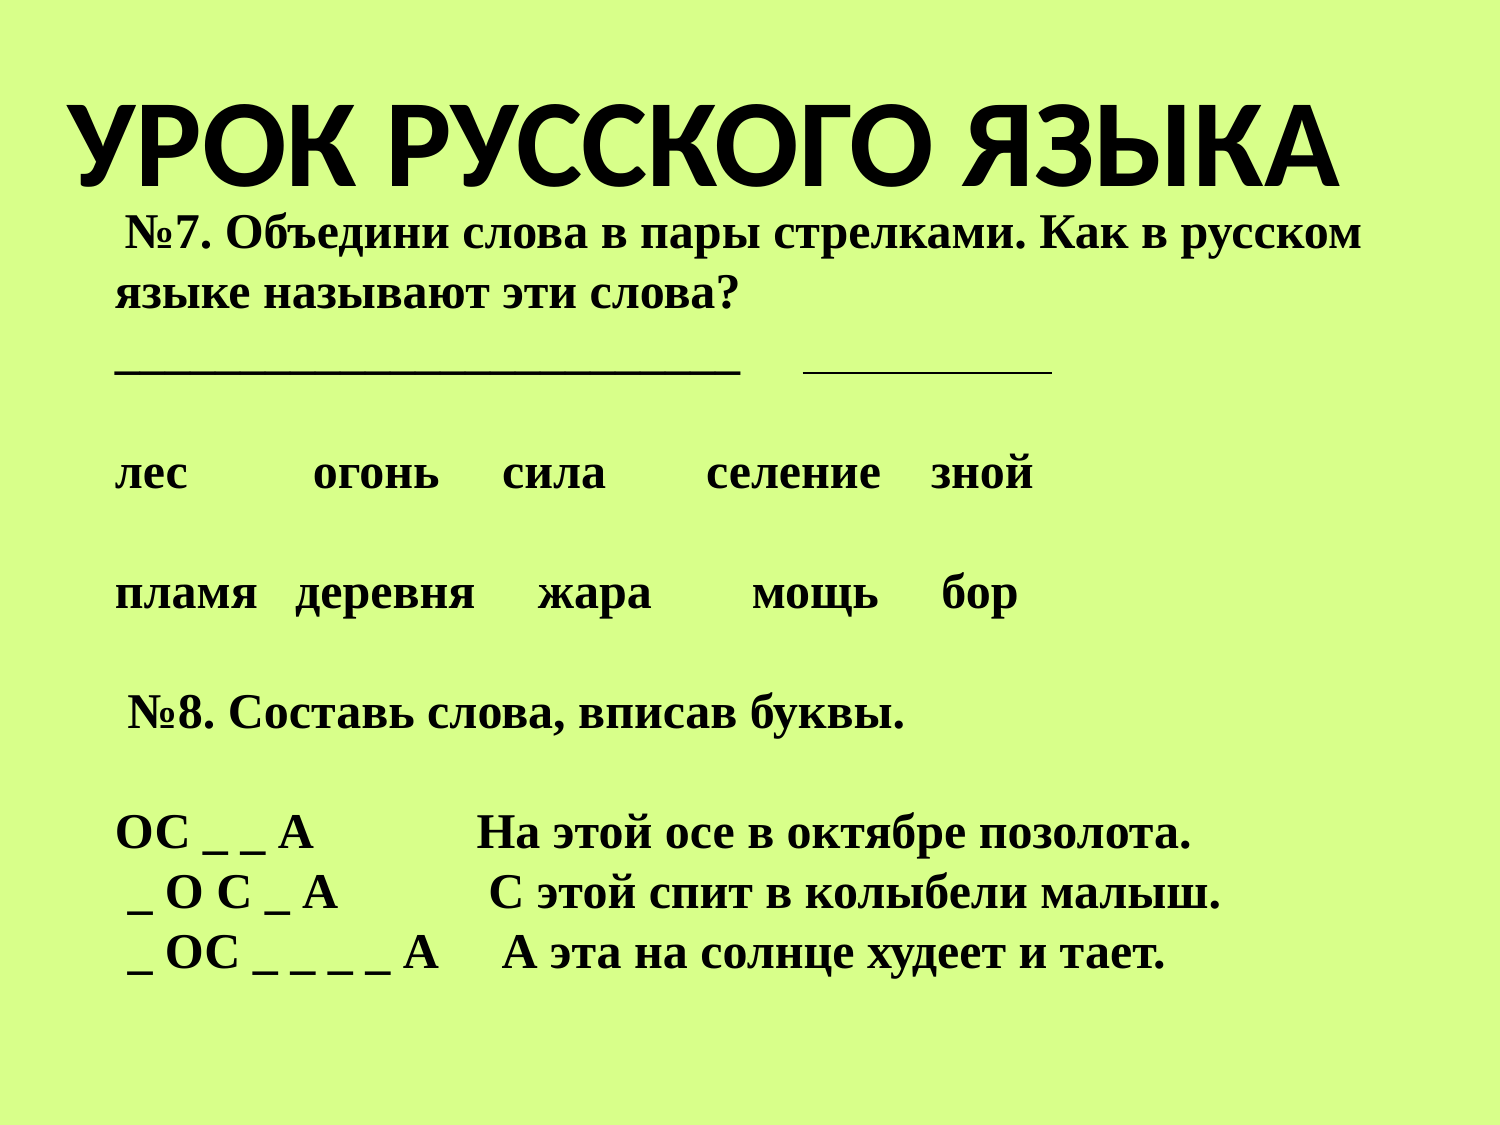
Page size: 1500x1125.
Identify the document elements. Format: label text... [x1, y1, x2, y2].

text_box №7. Объедини слова в пары стрелками. Как в русском языке называют эти слова? _________________________ лес огонь сила селение зной пламя деревня жара мощь бор №8. Составь слова, вписав буквы. ОС _ _ А На этой осе в октябре позолота. _ О С _ А С этой спит в колыбели малыш. _ ОС _ _ _ _ А А эта на солнце худеет и тает. [100, 191, 1388, 987]
text_box УРОК РУССКОГО ЯЗЫКА [17, 54, 1447, 220]
